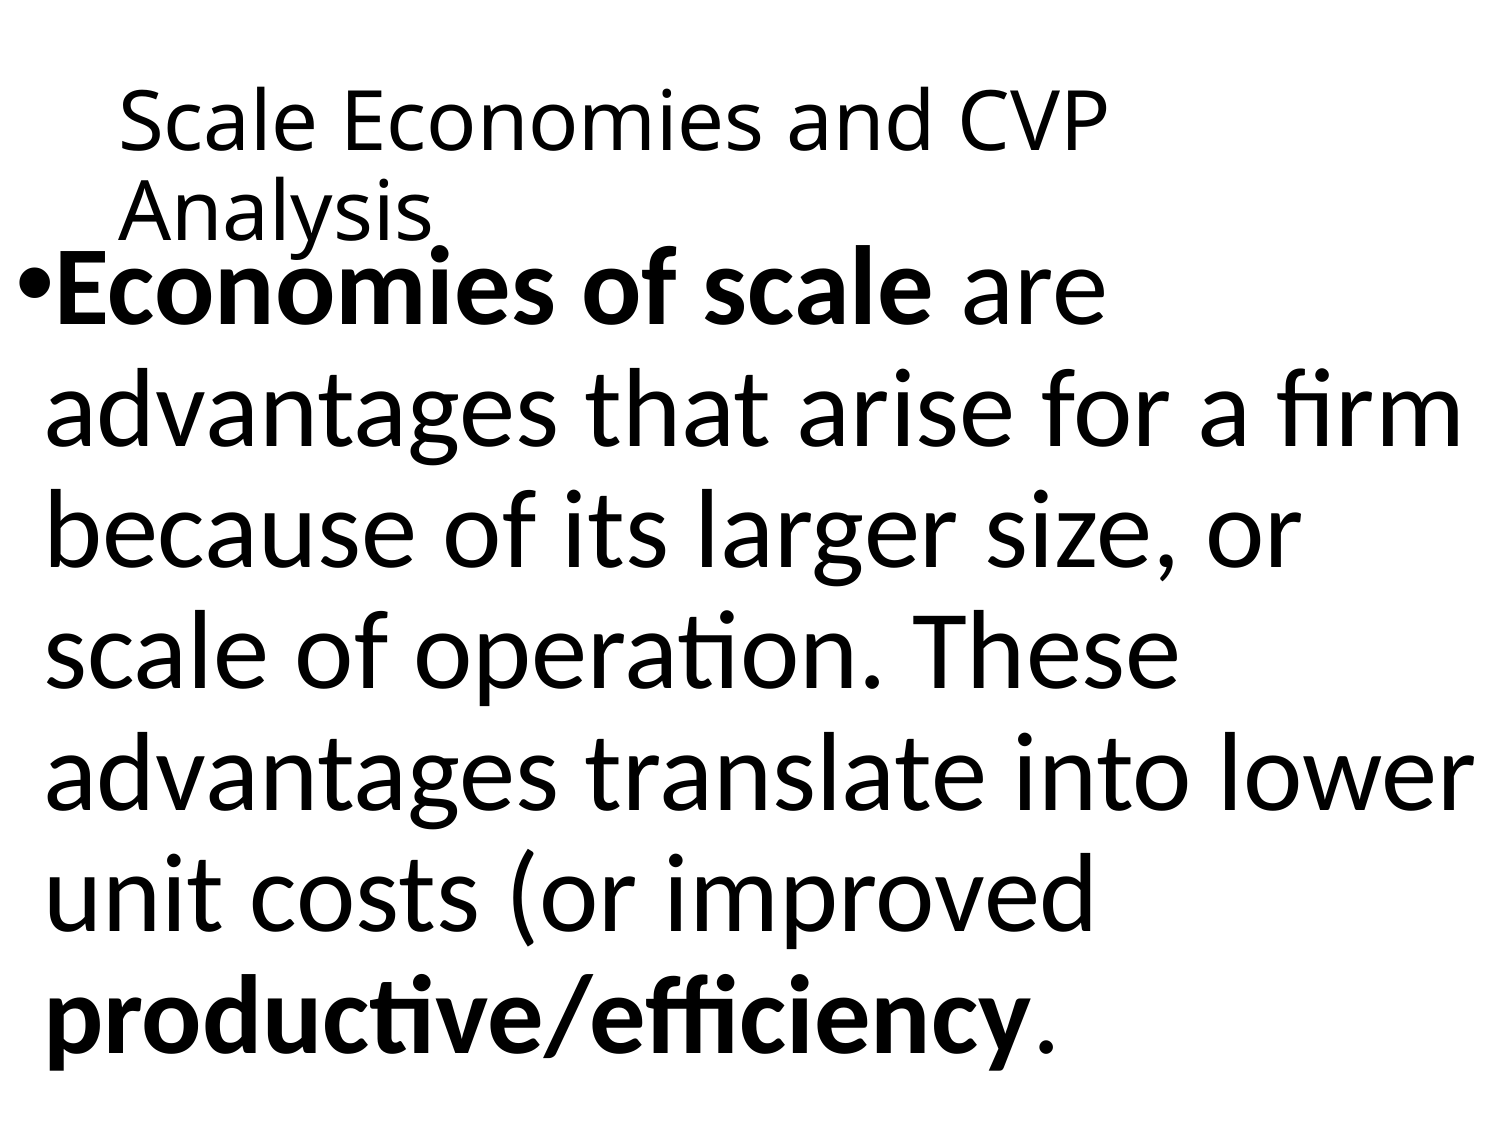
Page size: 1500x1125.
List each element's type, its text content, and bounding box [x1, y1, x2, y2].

list Economies of scale are advantages that arise for a firm because of its larger size, or scale of operation. These advantages translate into lower unit costs (or improved productive/efficiency. [0, 219, 1500, 1094]
title Scale Economies and CVP Analysis [103, 59, 1397, 219]
